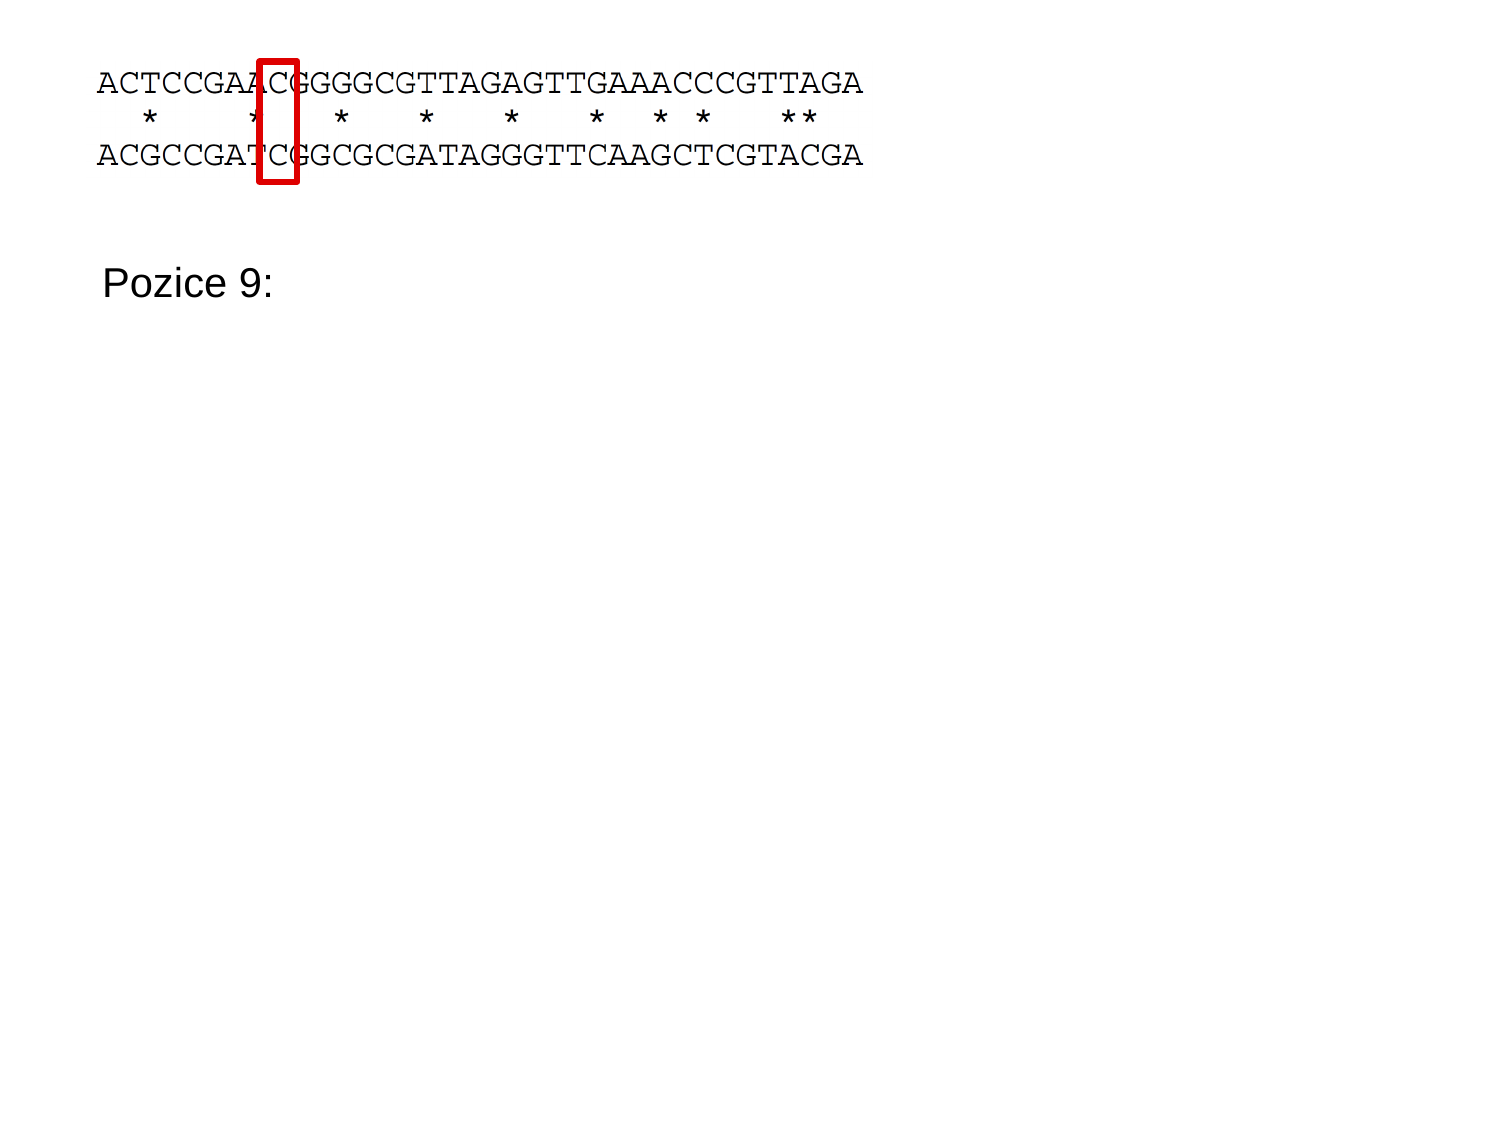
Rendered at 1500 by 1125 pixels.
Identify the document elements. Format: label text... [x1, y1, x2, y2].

text_box Pozice 9: [87, 247, 289, 313]
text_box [86, 61, 874, 182]
